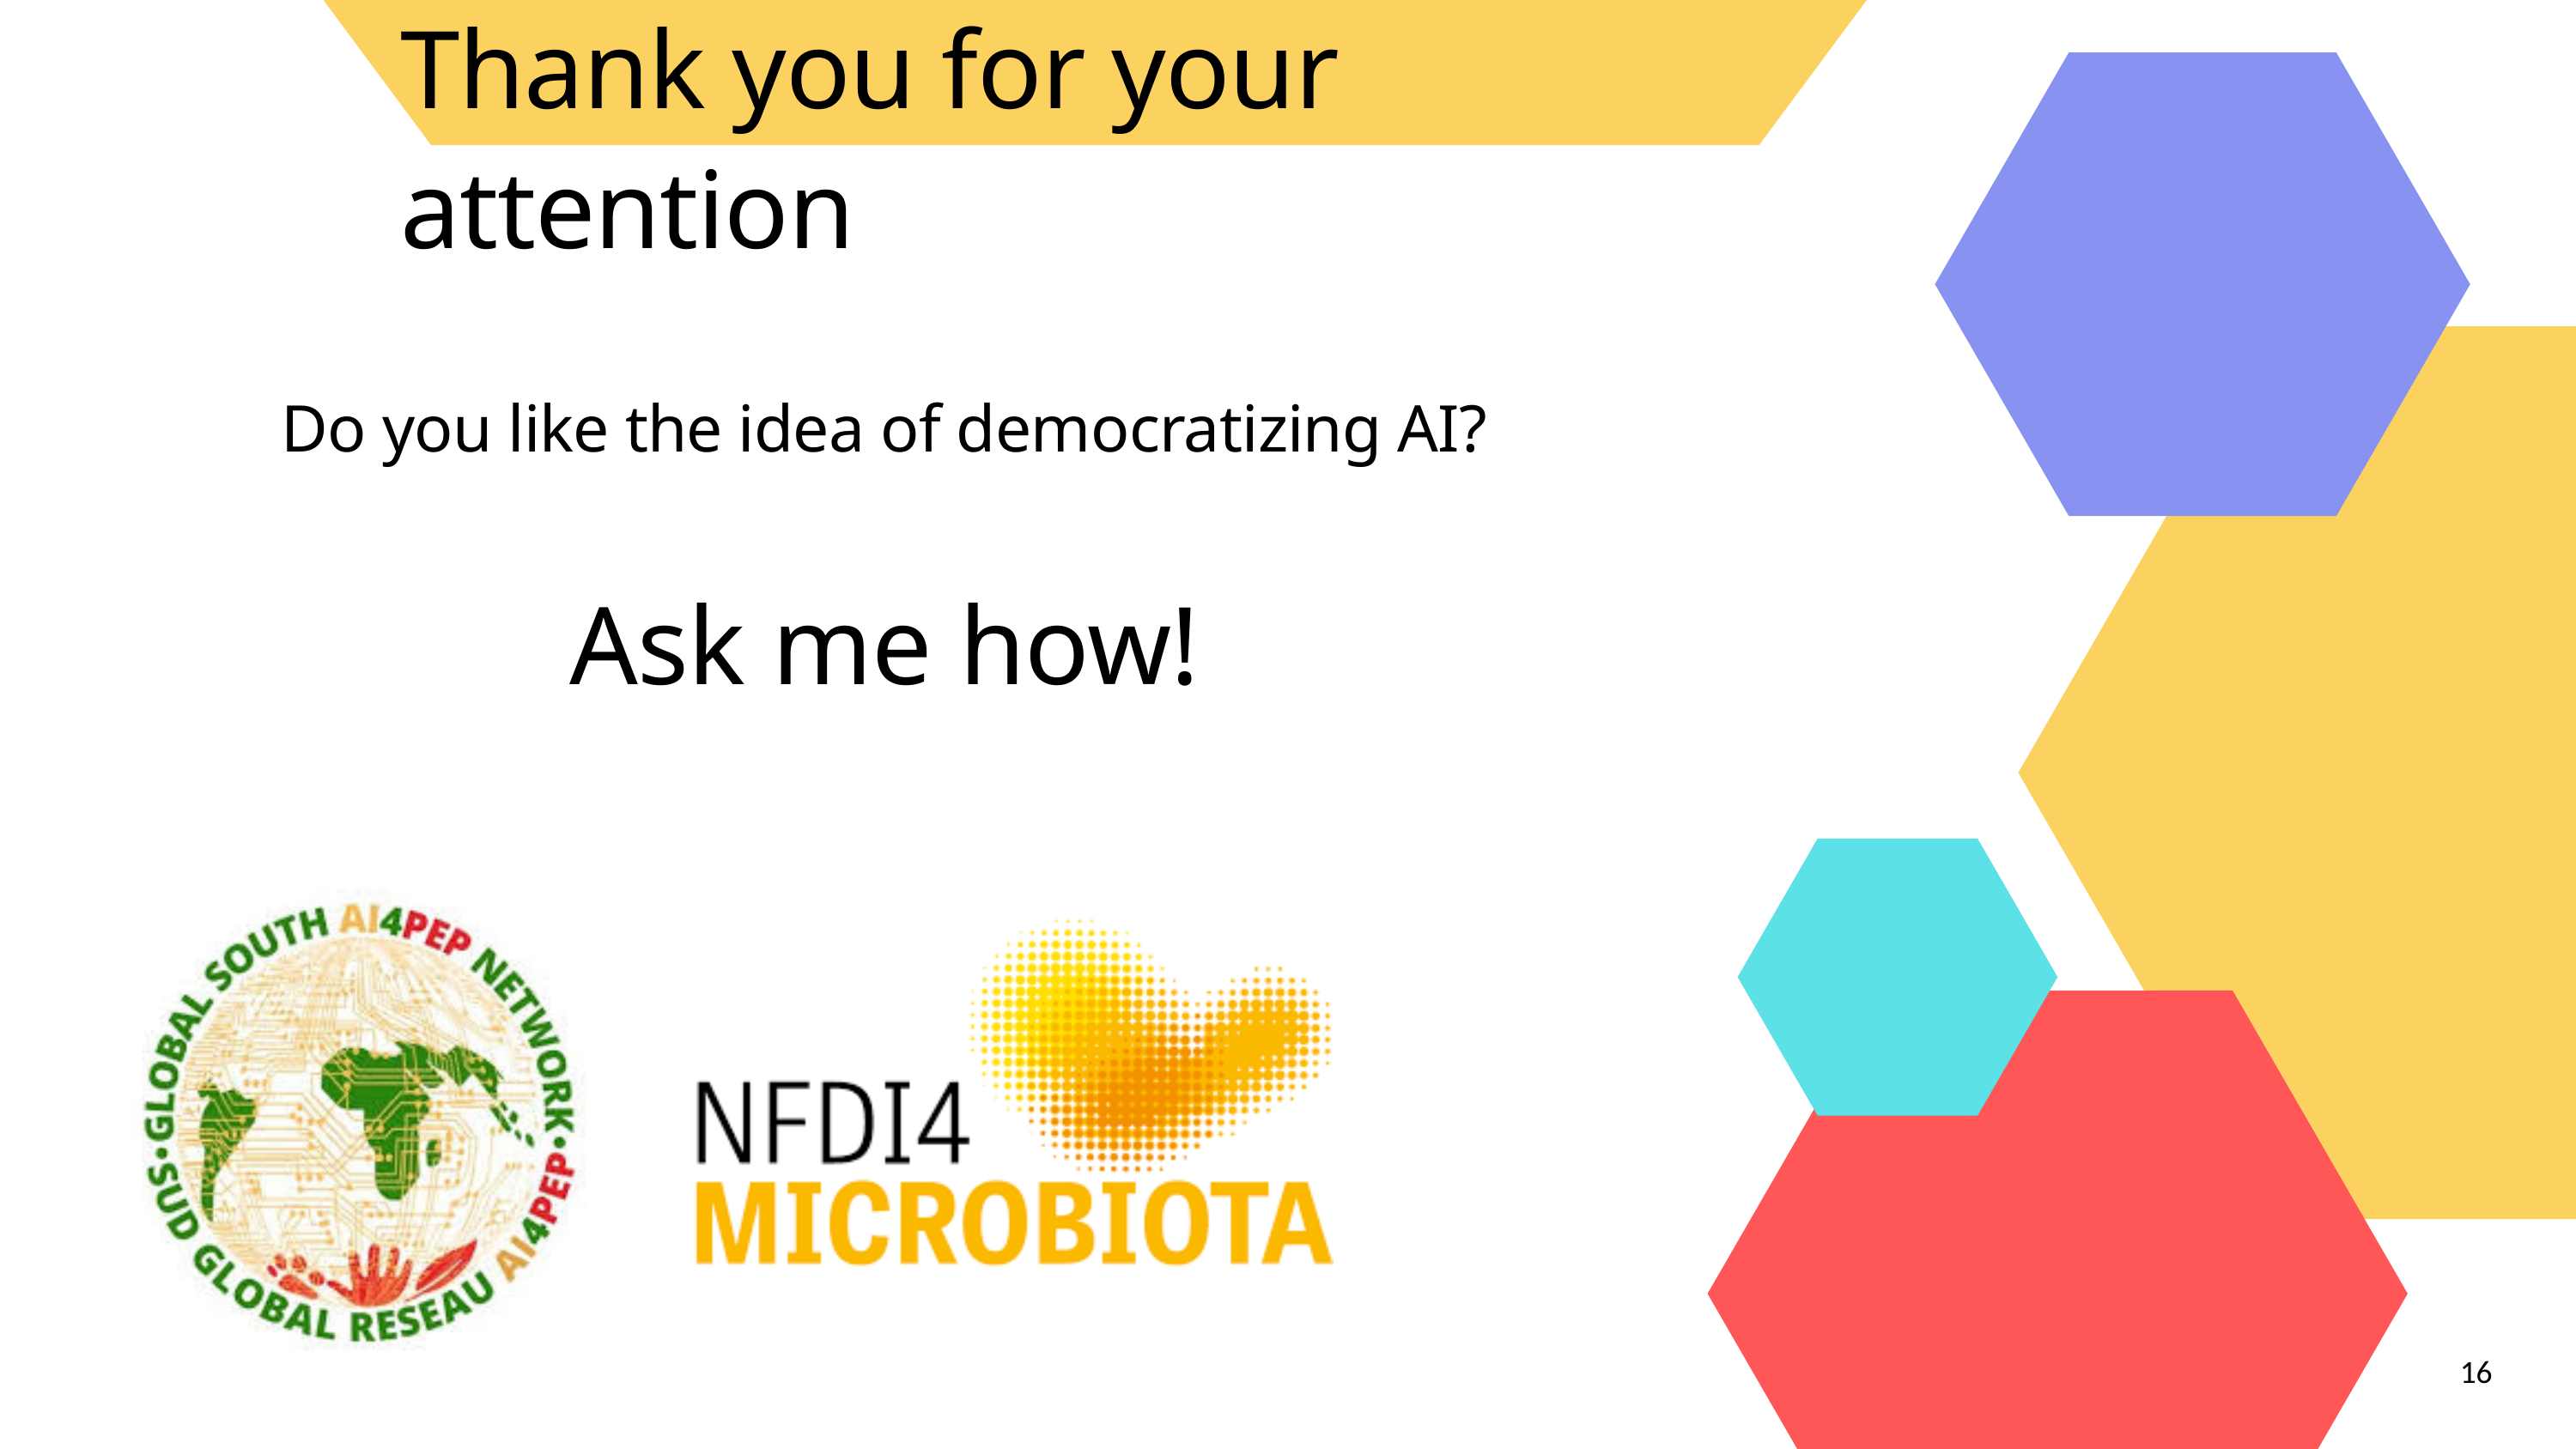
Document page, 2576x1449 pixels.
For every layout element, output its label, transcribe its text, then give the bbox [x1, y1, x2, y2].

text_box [1737, 838, 2058, 1116]
text_box Ask me how! [172, 621, 1598, 706]
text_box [1707, 990, 2409, 1449]
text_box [171, 0, 2019, 145]
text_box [1935, 52, 2470, 517]
text_box Do you like the idea of democratizing AI? [192, 380, 1576, 465]
picture [689, 910, 1334, 1294]
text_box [2018, 325, 2576, 1220]
text_box 16 [2447, 1344, 2544, 1397]
picture [106, 871, 607, 1371]
text_box Thank you for your attention [400, 155, 1793, 270]
